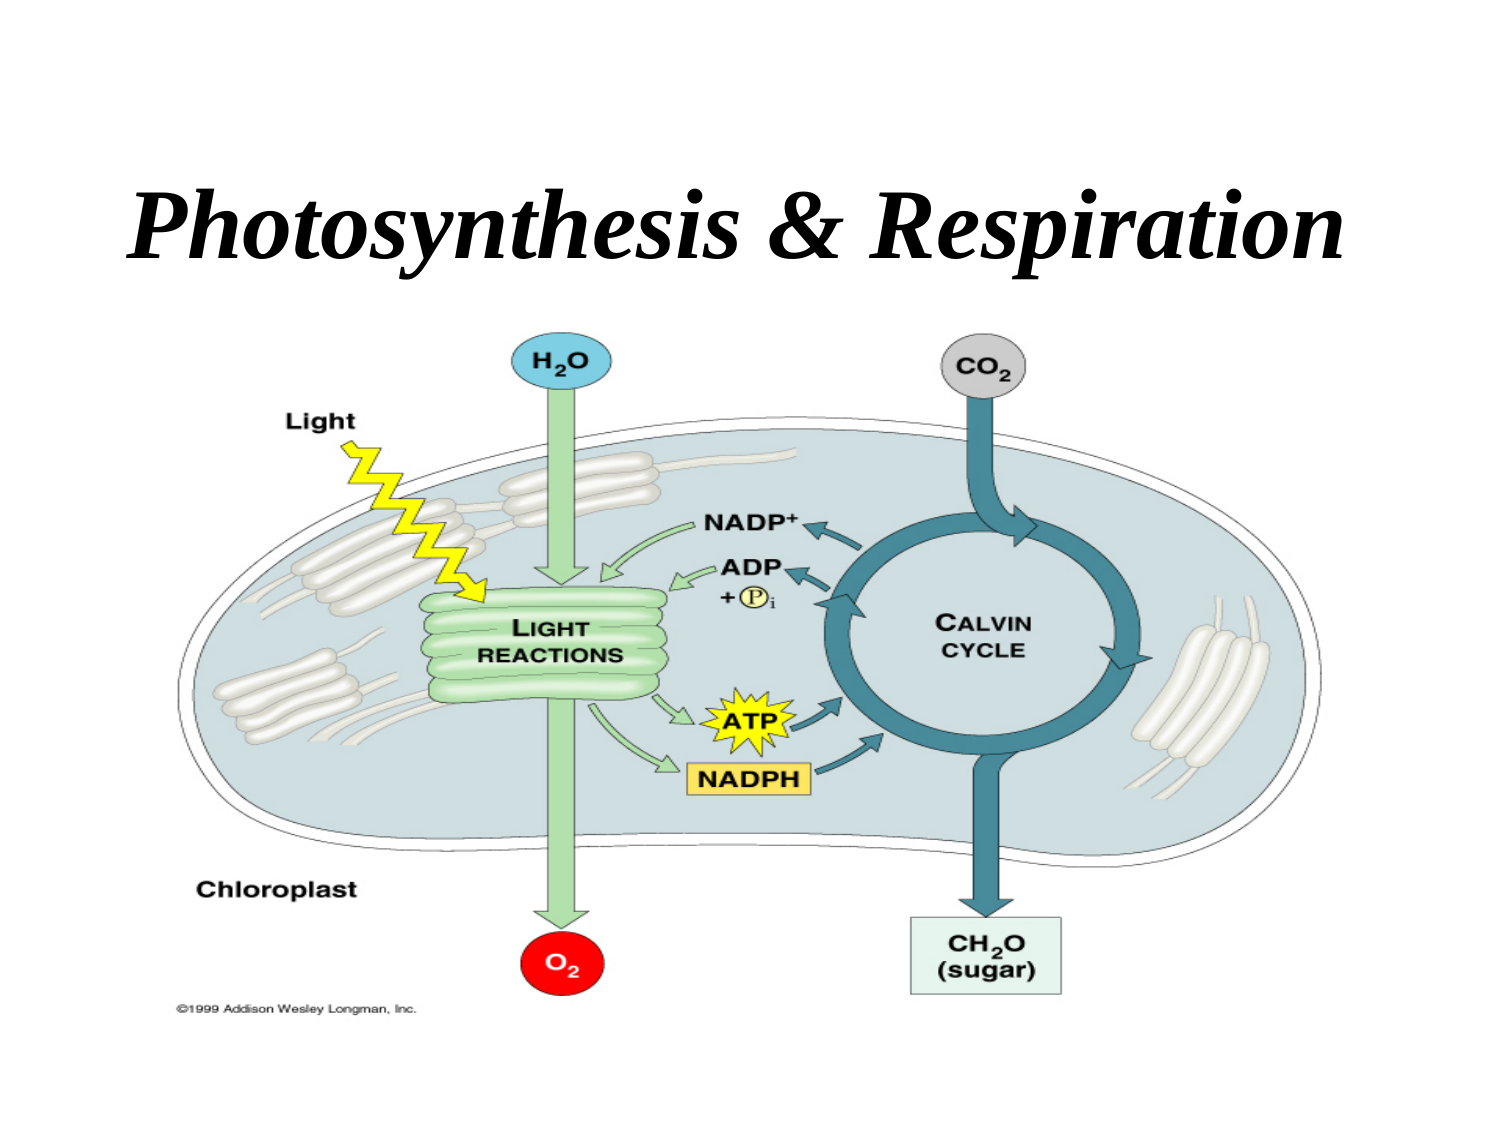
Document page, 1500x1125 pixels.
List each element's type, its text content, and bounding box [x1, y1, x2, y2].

picture [153, 312, 1347, 1032]
title Photosynthesis & Respiration [99, 124, 1376, 313]
